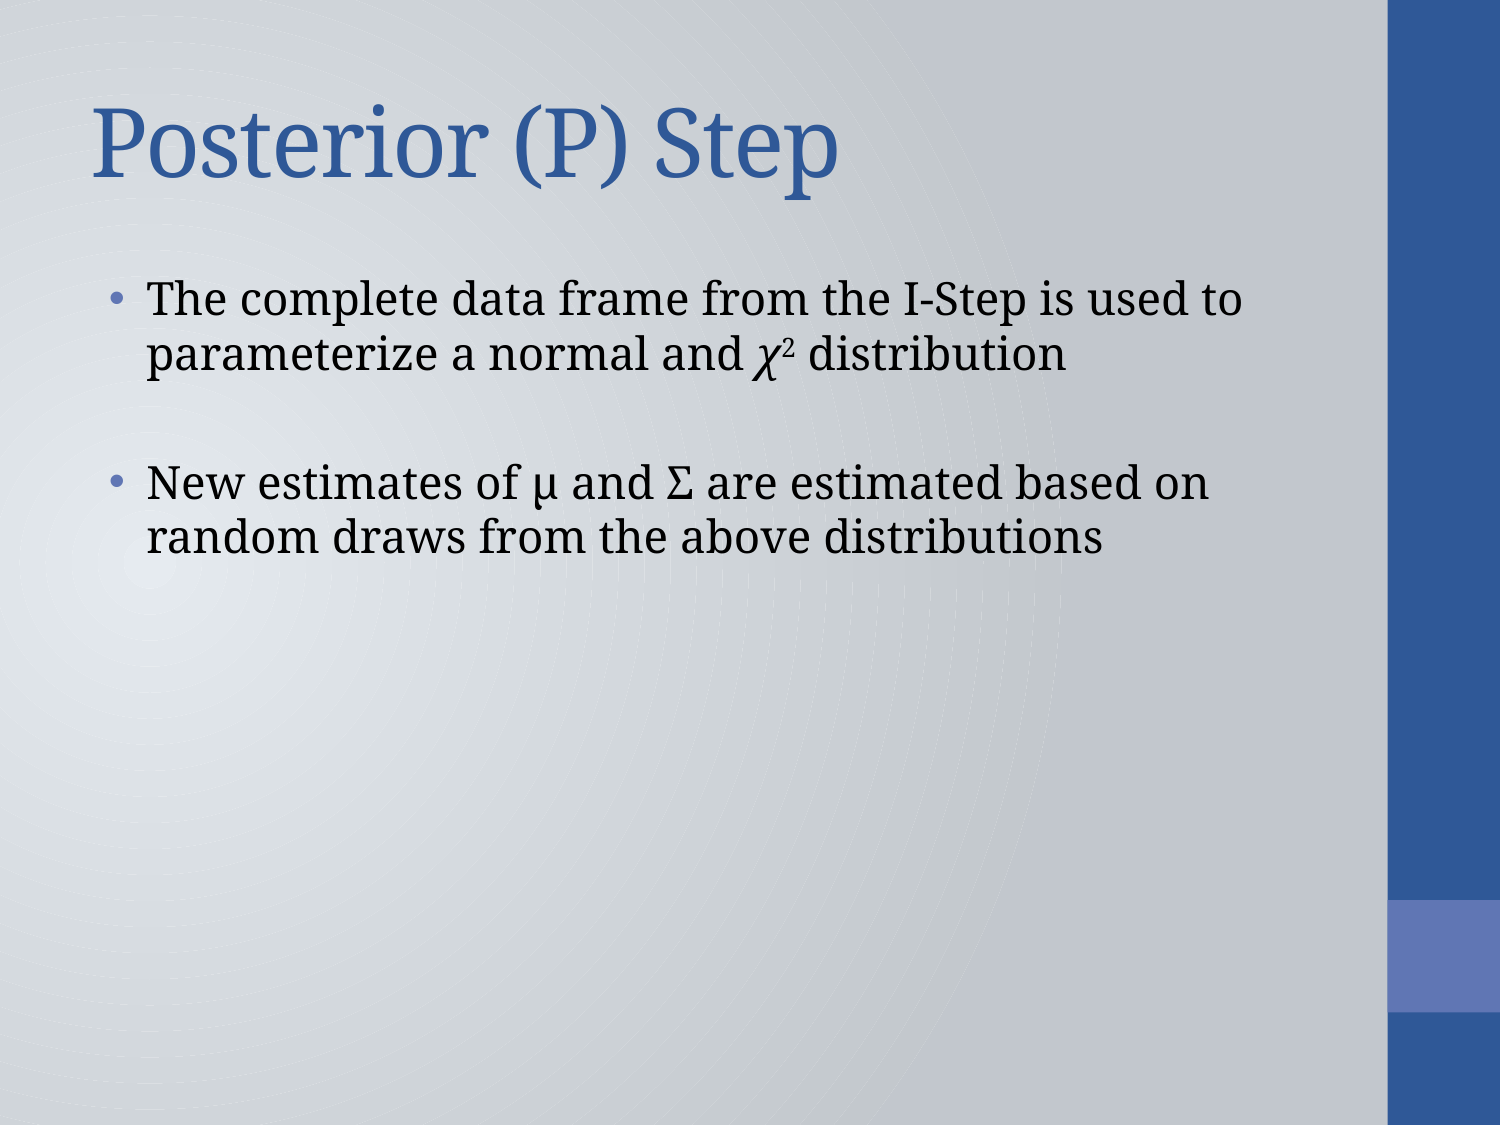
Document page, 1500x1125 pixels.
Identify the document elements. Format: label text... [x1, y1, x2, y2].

list The complete data frame from the I-Step is used to parameterize a normal and χ2 distribution New estimates of μ and Σ are estimated based on random draws from the above distributions [75, 262, 1325, 1050]
title Posterior (P) Step [75, 45, 1325, 233]
